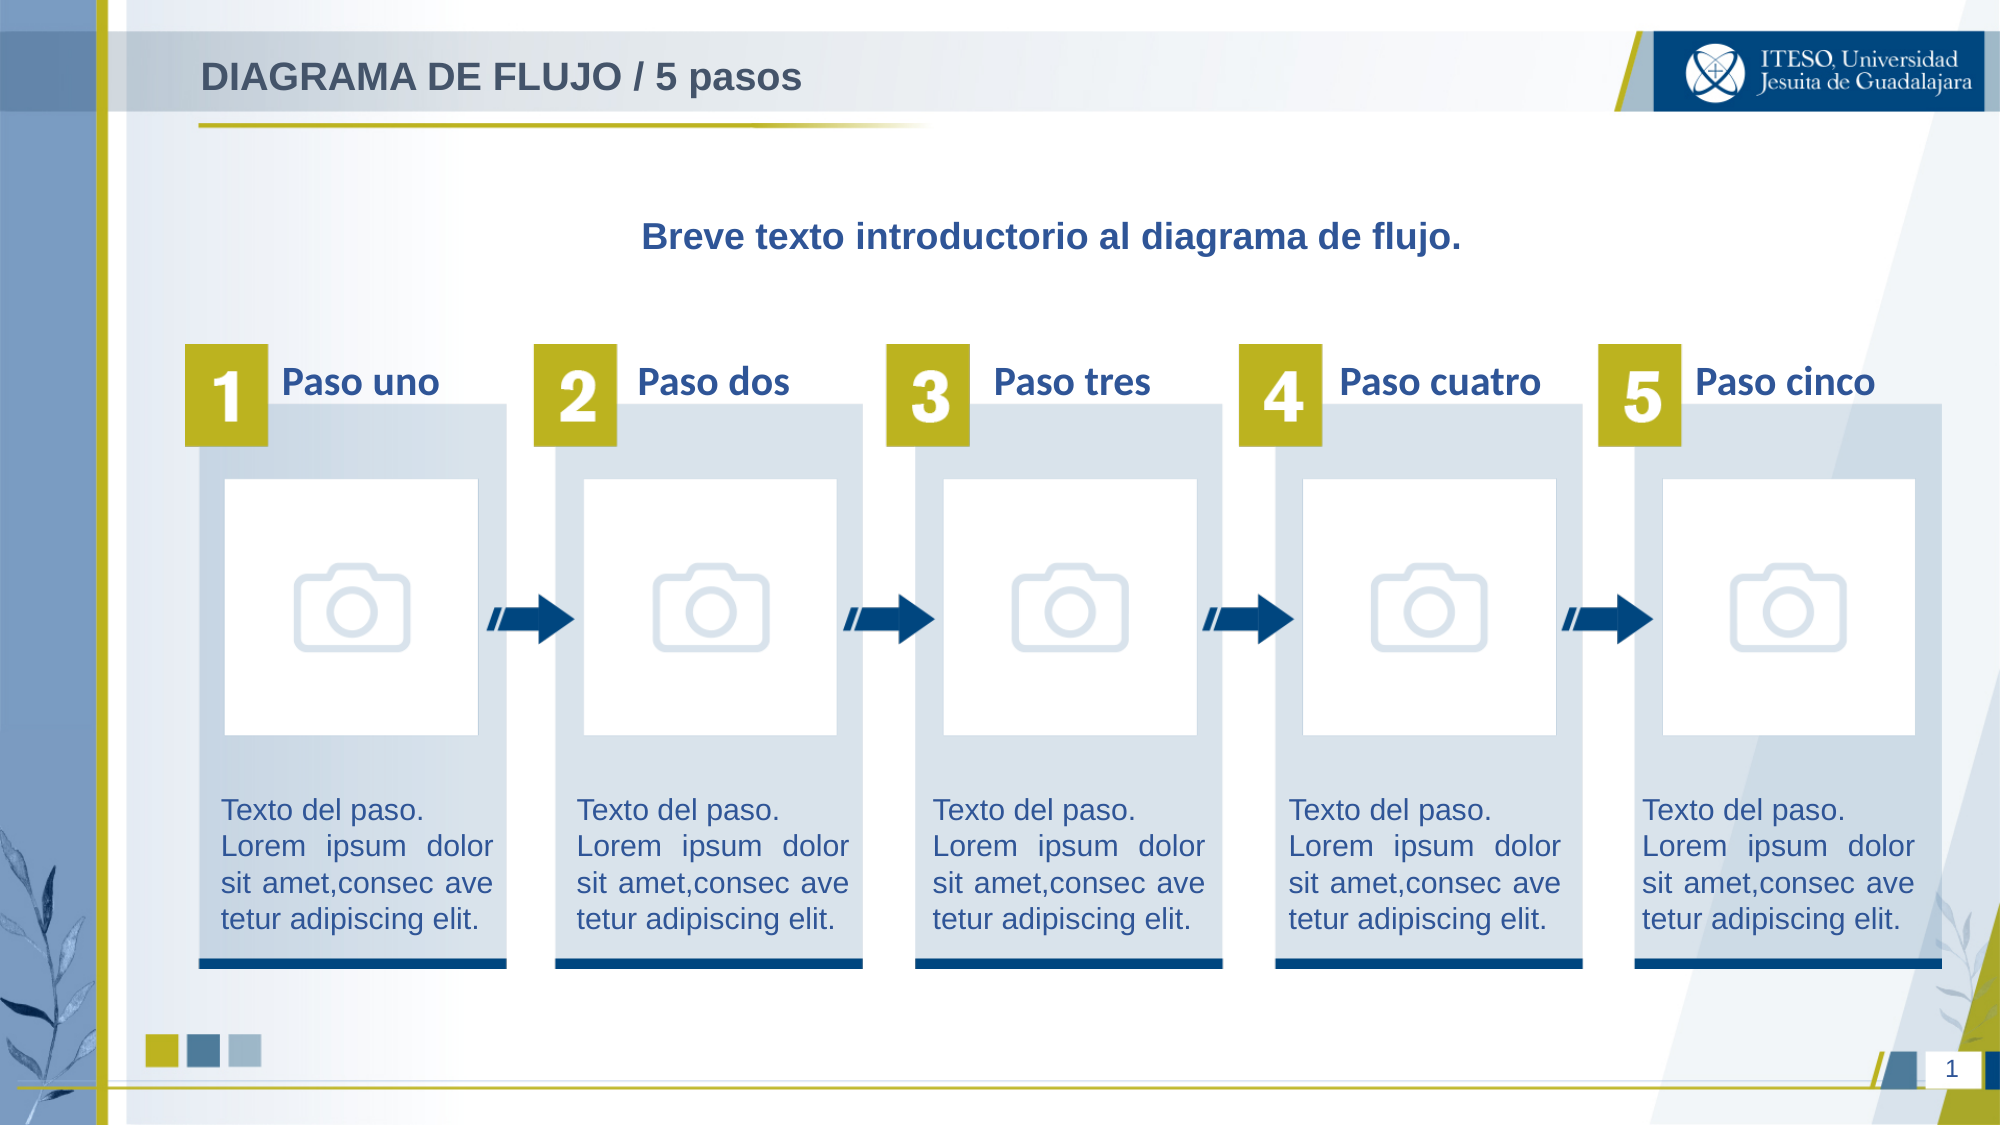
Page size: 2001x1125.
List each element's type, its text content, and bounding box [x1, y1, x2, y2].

text_box Paso cinco [1942, 345, 1951, 411]
text_box Breve texto introductorio al diagrama de flujo. [400, 205, 1704, 265]
text_box DIAGRAMA DE FLUJO / 5 pasos [185, 43, 1662, 107]
picture [0, 0, 2001, 1125]
text_box 1 [1930, 1045, 1975, 1091]
